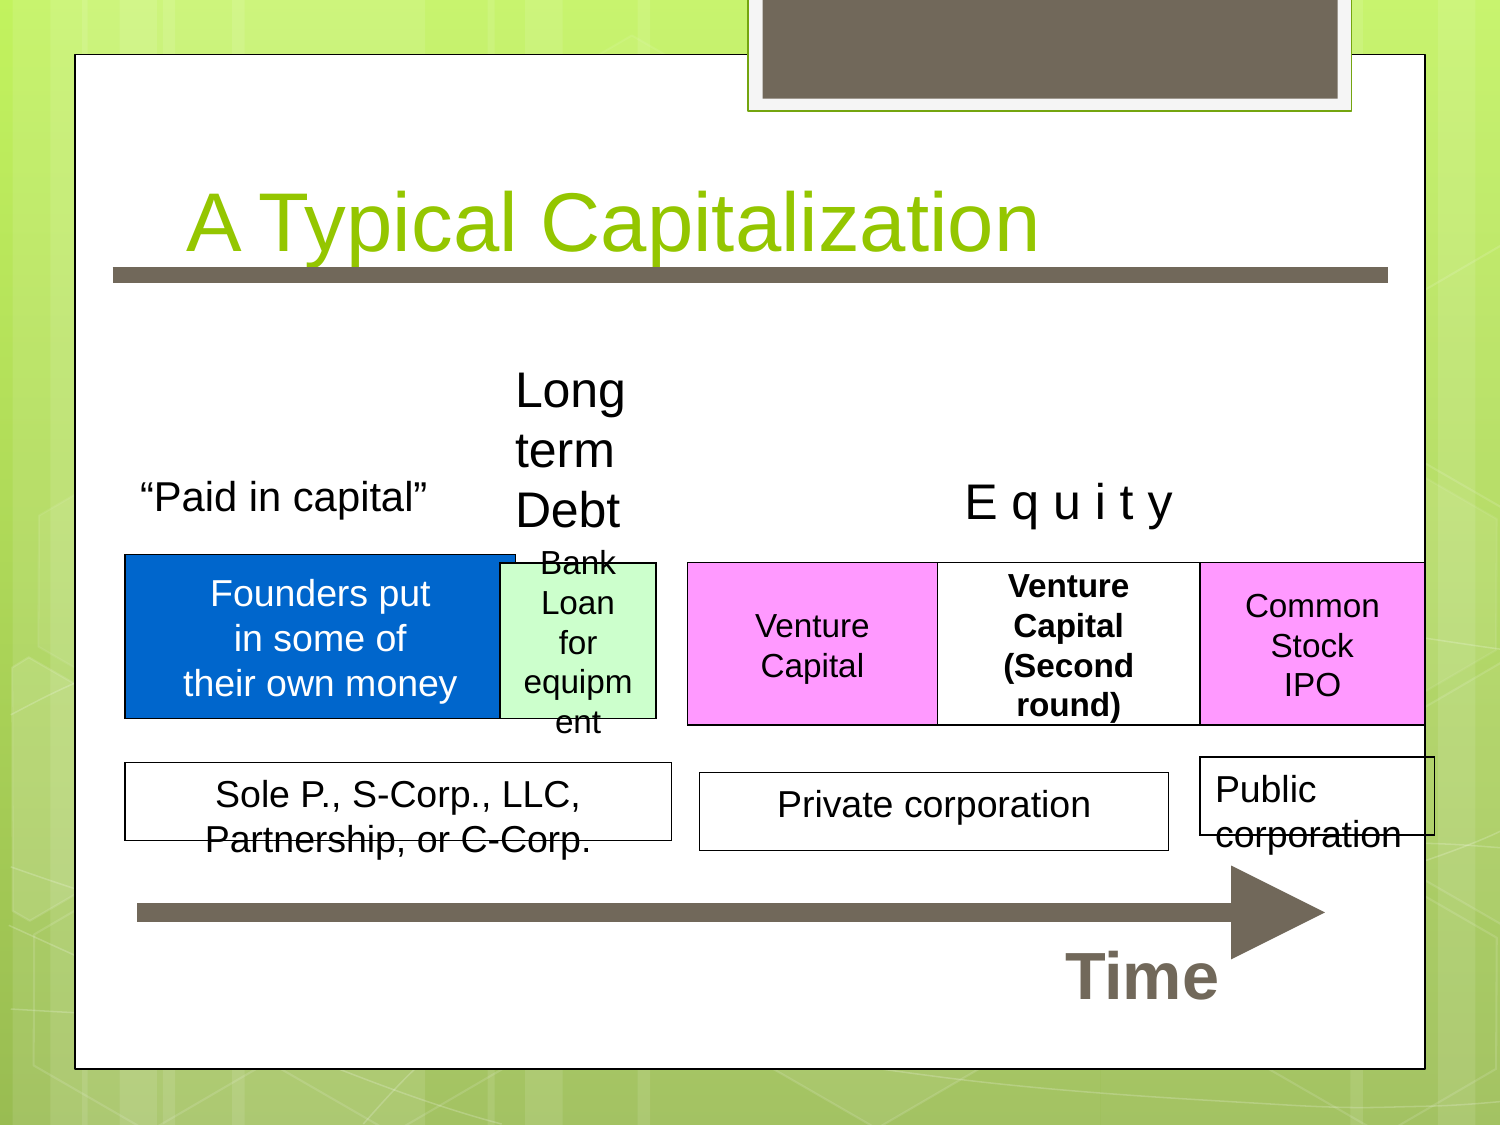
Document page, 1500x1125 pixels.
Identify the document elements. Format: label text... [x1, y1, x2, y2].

text_box Venture Capital (Second round) [937, 562, 1200, 725]
text_box Venture Capital [687, 562, 937, 725]
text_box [124, 462, 494, 719]
text_box E q u i t y [712, 462, 1425, 538]
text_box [499, 349, 657, 719]
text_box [124, 756, 1435, 851]
title A Typical Capitalization [171, 123, 1324, 267]
text_box Time [1050, 924, 1375, 1020]
text_box Common Stock IPO [1200, 562, 1425, 725]
